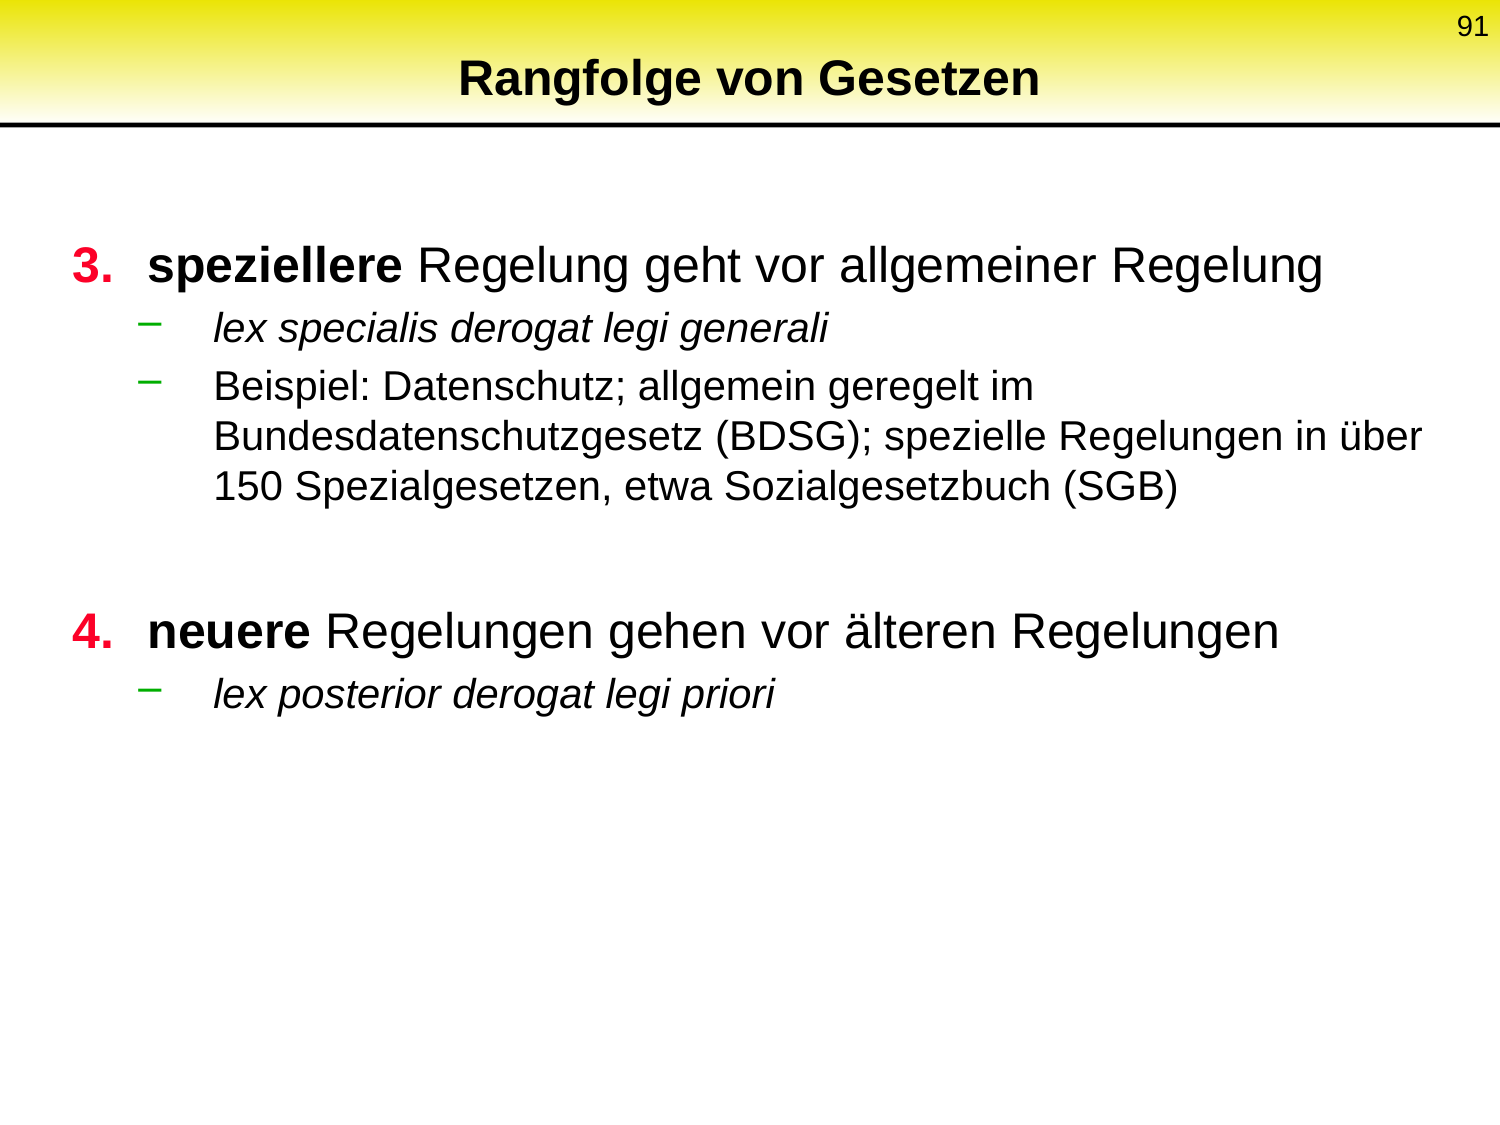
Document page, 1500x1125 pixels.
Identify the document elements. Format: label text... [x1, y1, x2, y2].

title Rangfolge von Gesetzen [0, 24, 1500, 125]
slide_number 91 [1189, 0, 1500, 51]
list speziellere Regelung geht vor allgemeiner Regelung lex specialis derogat legi generali Beispiel: Datenschutz; allgemein geregelt im Bundesdatenschutzgesetz (BDSG); spezielle Regelungen in über 150 Spezialgesetzen, etwa Sozialgesetzbuch (SGB) neuere Regelungen gehen vor älteren Regelungen lex posterior derogat legi priori [57, 224, 1443, 1038]
